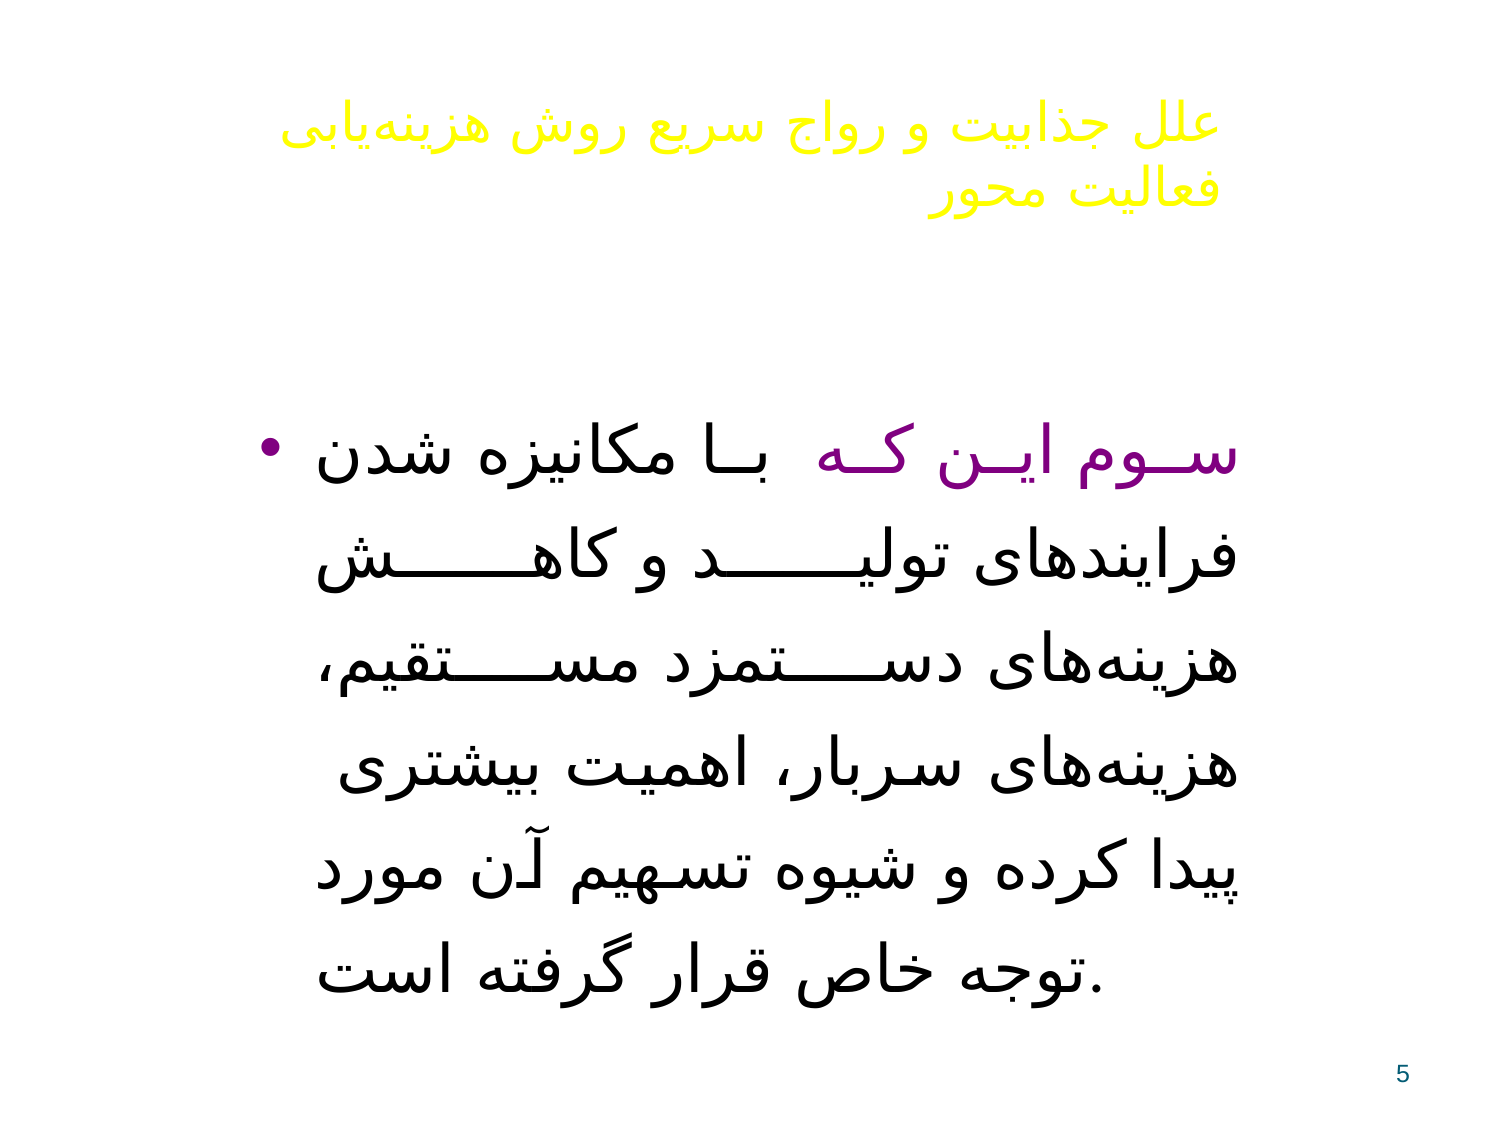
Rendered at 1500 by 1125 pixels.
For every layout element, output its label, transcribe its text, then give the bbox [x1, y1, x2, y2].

list سوم این که با مکانیزه شدن فرایندهای تولید و کاهش هزینه‌های دستمزد مستقیم، هزینه‌های سربار، اهمیت بیشتری پیدا کرده و شیوه تسهیم آن مورد توجه خاص قرار گرفته است. [243, 375, 1257, 1038]
slide_number 5 [1074, 1042, 1425, 1103]
title علل جذابیت و رواج سریع روش هزینه‌یابی فعالیت ‌محور [253, 78, 1239, 226]
